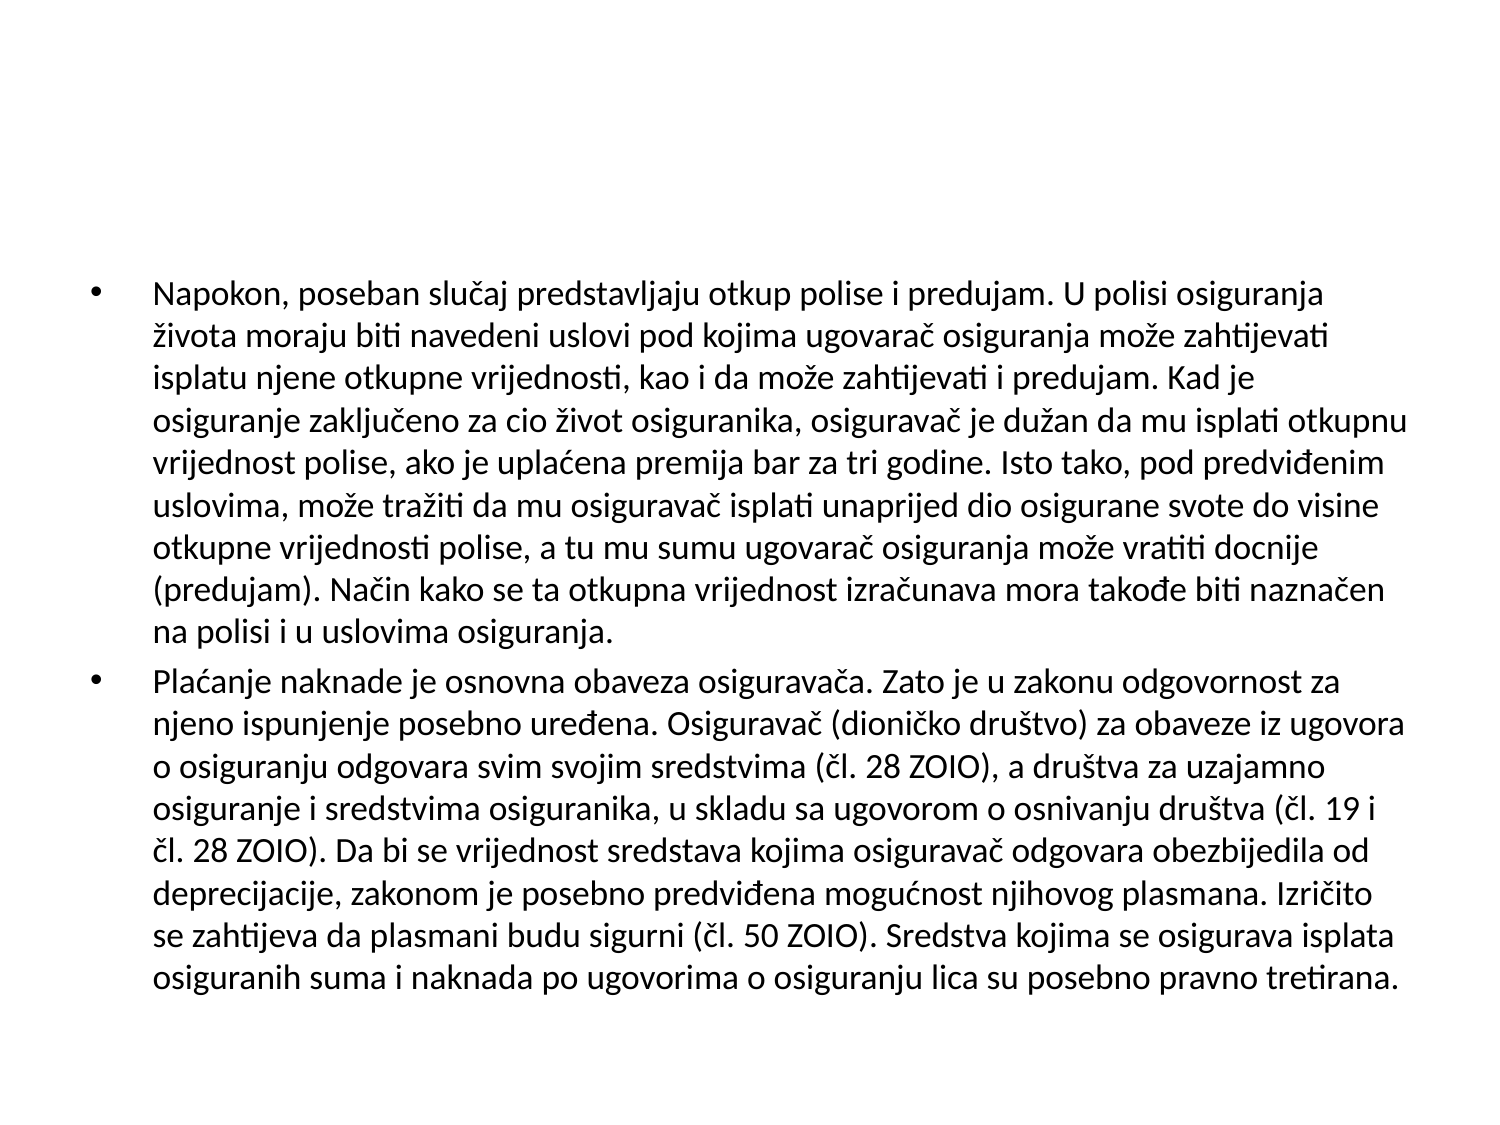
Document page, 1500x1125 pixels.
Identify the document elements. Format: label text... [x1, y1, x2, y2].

list Napokon, poseban slučaj predstavljaju otkup polise i predujam. U polisi osiguranja života moraju biti navedeni uslovi pod kojima ugovarač osiguranja može zahtijevati isplatu njene otkupne vrijednosti, kao i da može zahtijevati i predujam. Kad je osiguranje zaključeno za cio život osiguranika, osiguravač je dužan da mu isplati otkupnu vrijednost polise, ako je uplaćena premija bar za tri godine. Isto tako, pod predviđenim uslovima, može tražiti da mu osiguravač isplati unaprijed dio osigurane svote do visine otkupne vrijednosti polise, a tu mu sumu ugovarač osiguranja može vratiti docnije (predujam). Način kako se ta otkupna vrijednost izračunava mora takođe biti naznačen na polisi i u uslovima osiguranja. Plaćanje naknade je osnovna obaveza osiguravača. Zato je u zakonu odgovornost za njeno ispunjenje posebno uređena. Osiguravač (dioničko društvo) za obaveze iz ugovora o osiguranju odgovara svim svojim sredstvima (čl. 28 ZOIO), a društva za uzajamno osiguranje i sredstvima osiguranika, u skladu sa ugovorom o osnivanju društva (čl. 19 i čl. 28 ZOIO). Da bi se vrijednost sredstava kojima osiguravač odgovara obezbijedila od deprecijacije, zakonom je posebno predviđena mogućnost njihovog plasmana. Izričito se zahtijeva da plasmani budu sigurni (čl. 50 ZOIO). Sredstva kojima se osigurava isplata osiguranih suma i naknada po ugovorima o osiguranju lica su posebno pravno tretirana. [75, 262, 1425, 1005]
